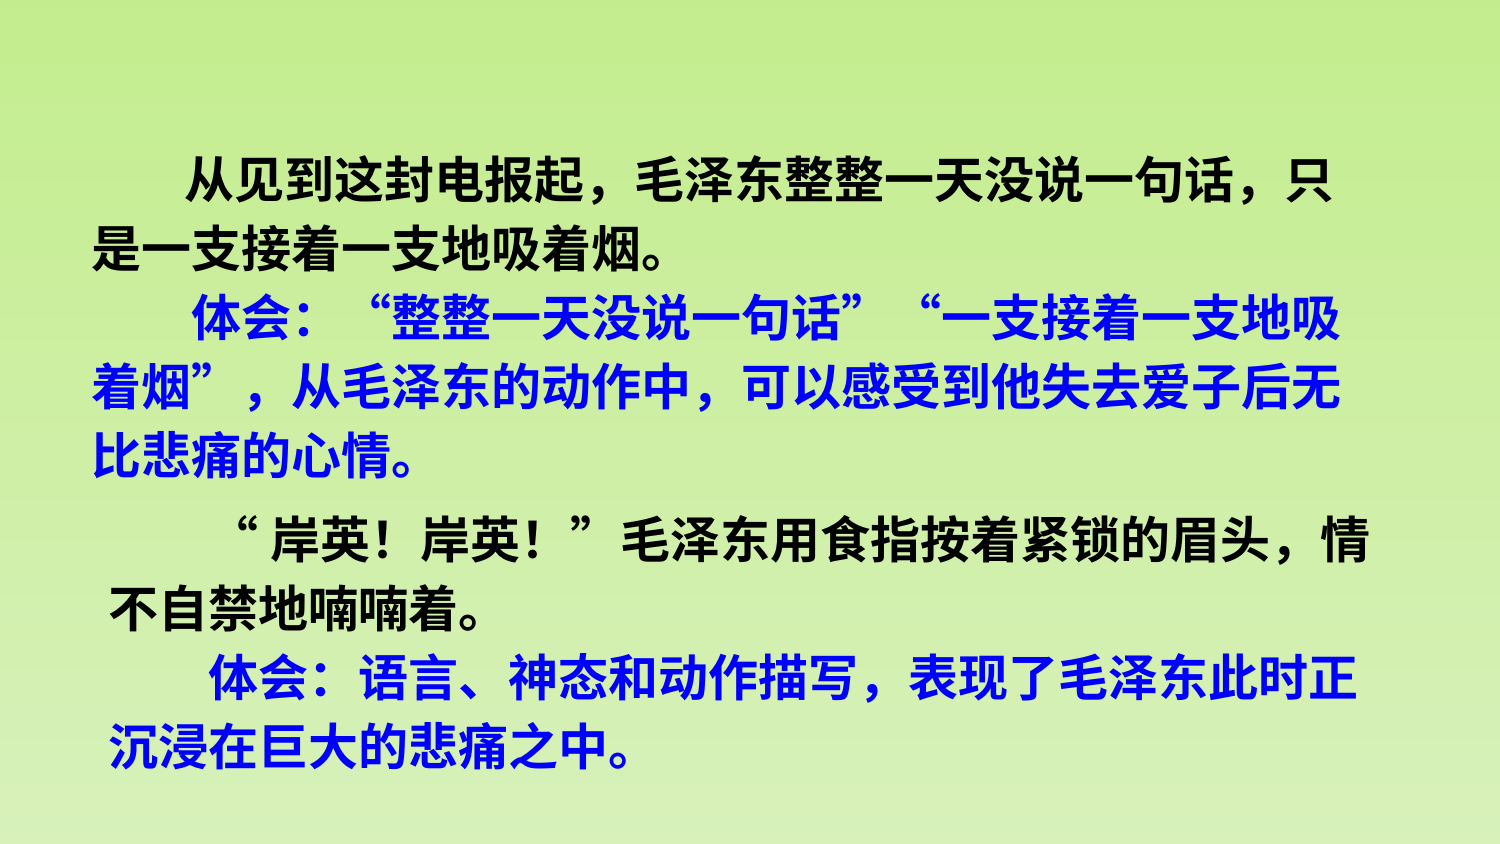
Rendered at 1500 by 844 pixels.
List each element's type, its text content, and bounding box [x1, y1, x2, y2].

text_box “岸英！岸英！”毛泽东用食指按着紧锁的眉头，情不自禁地喃喃着。 体会：语言、神态和动作描写，表现了毛泽东此时正沉浸在巨大的悲痛之中。 [93, 492, 1400, 784]
text_box 从见到这封电报起，毛泽东整整一天没说一句话，只是一支接着一支地吸着烟。 体会：“整整一天没说一句话”“一支接着一支地吸着烟”，从毛泽东的动作中，可以感受到他失去爱子后无比悲痛的心情。 [76, 132, 1385, 493]
